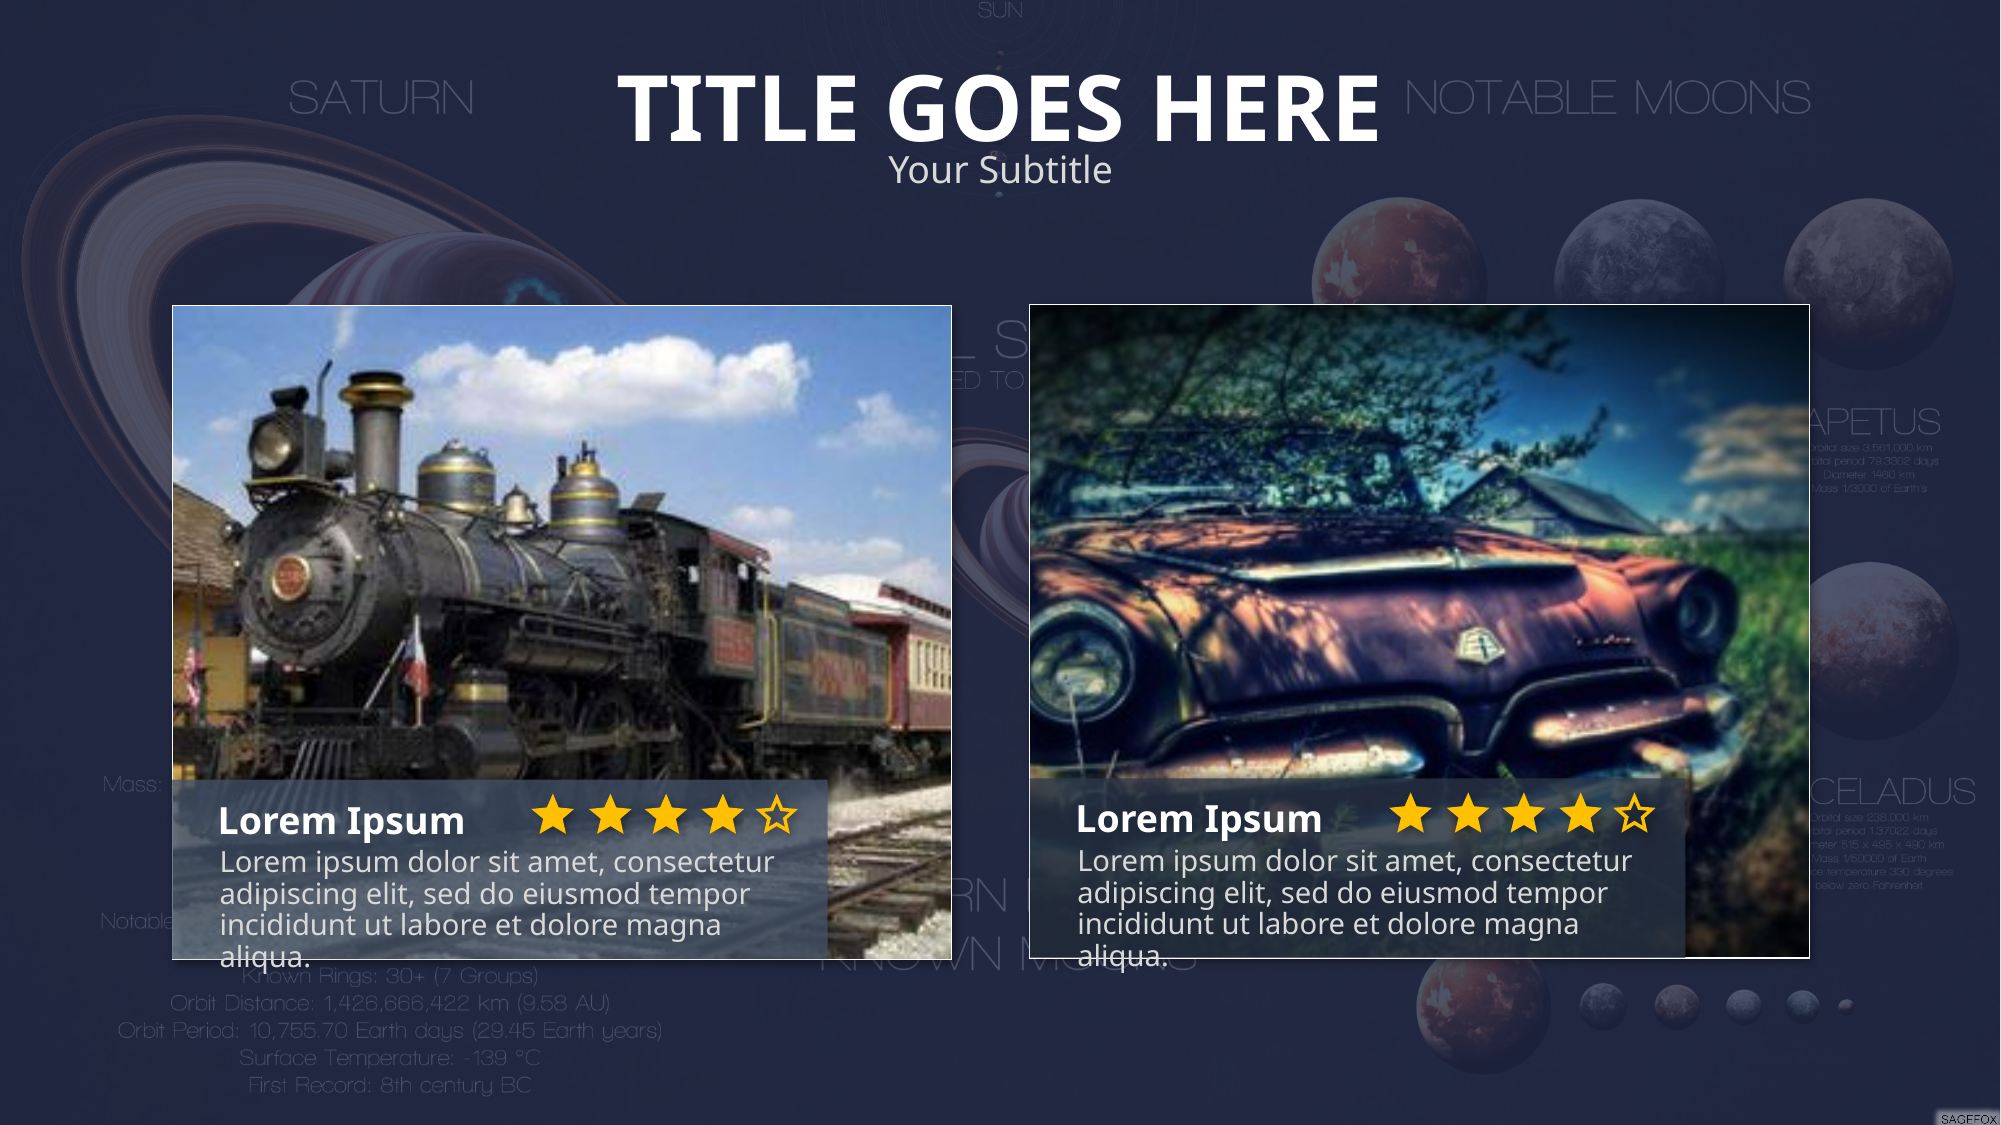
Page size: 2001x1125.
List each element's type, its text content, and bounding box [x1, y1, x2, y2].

text_box Lorem ipsum dolor sit amet, consectetur adipiscing elit, sed do eiusmod tempor incididunt ut labore et dolore magna aliqua. [219, 847, 782, 953]
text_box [548, 42, 1452, 199]
text_box [1446, 792, 1490, 833]
text_box [171, 305, 953, 960]
text_box [171, 779, 829, 960]
text_box Lorem ipsum dolor sit amet, consectetur adipiscing elit, sed do eiusmod tempor incididunt ut labore et dolore magna aliqua. [1077, 846, 1640, 952]
text_box [588, 793, 632, 834]
picture [1938, 1114, 1999, 1125]
text_box Lorem Ipsum [202, 789, 503, 849]
text_box [1502, 792, 1546, 833]
text_box [1029, 303, 1811, 959]
text_box Lorem Ipsum [1060, 788, 1361, 848]
text_box [755, 793, 799, 834]
text_box [1559, 792, 1602, 833]
text_box [701, 793, 745, 834]
text_box [644, 793, 688, 834]
text_box [1389, 792, 1432, 833]
text_box [1029, 777, 1687, 959]
text_box [531, 793, 575, 834]
text_box [1613, 792, 1656, 833]
